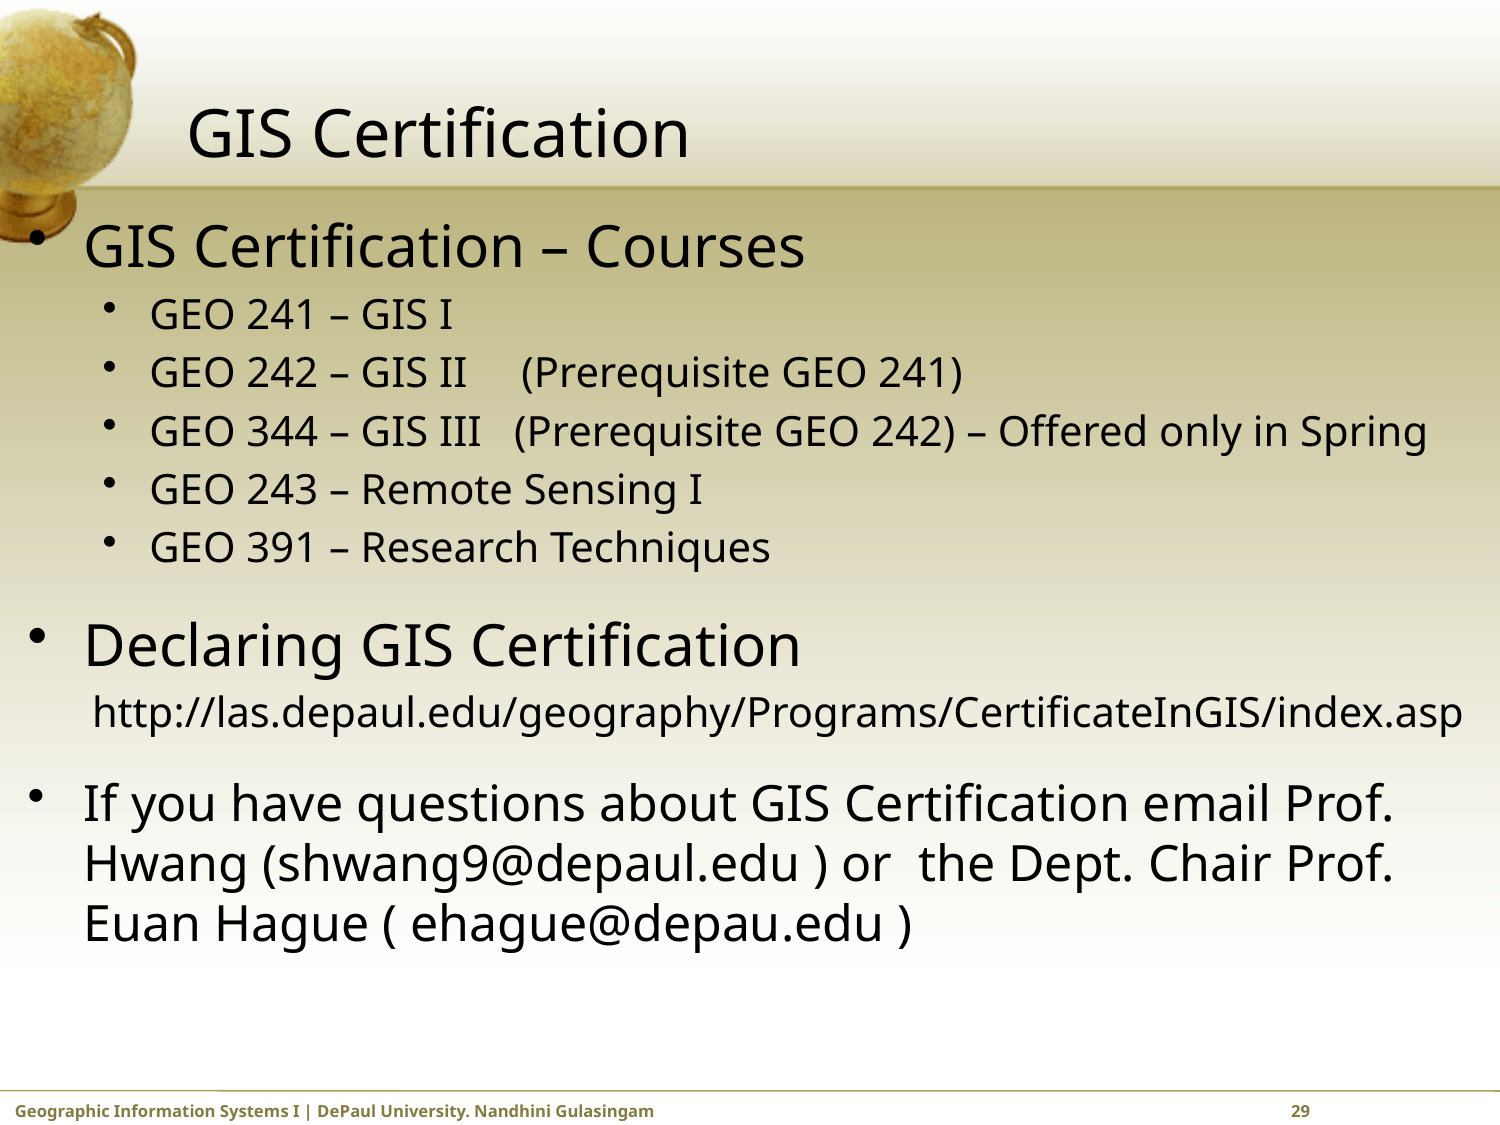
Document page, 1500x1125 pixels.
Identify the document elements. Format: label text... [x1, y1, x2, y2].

picture [0, 0, 1500, 1090]
footer Geographic Information Systems I | DePaul University. Nandhini Gulasingam 29 [0, 1097, 1500, 1125]
list GIS Certification – Courses GEO 241 – GIS I GEO 242 – GIS II (Prerequisite GEO 241) GEO 344 – GIS III (Prerequisite GEO 242) – Offered only in Spring GEO 243 – Remote Sensing I GEO 391 – Research Techniques Declaring GIS Certification http://las.depaul.edu/geography/Programs/CertificateInGIS/index.asp If you have questions about GIS Certification email Prof. Hwang (shwang9@depaul.edu ) or the Dept. Chair Prof. Euan Hague ( ehague@depau.edu ) [12, 201, 1500, 1088]
title GIS Certification [170, 36, 1436, 179]
